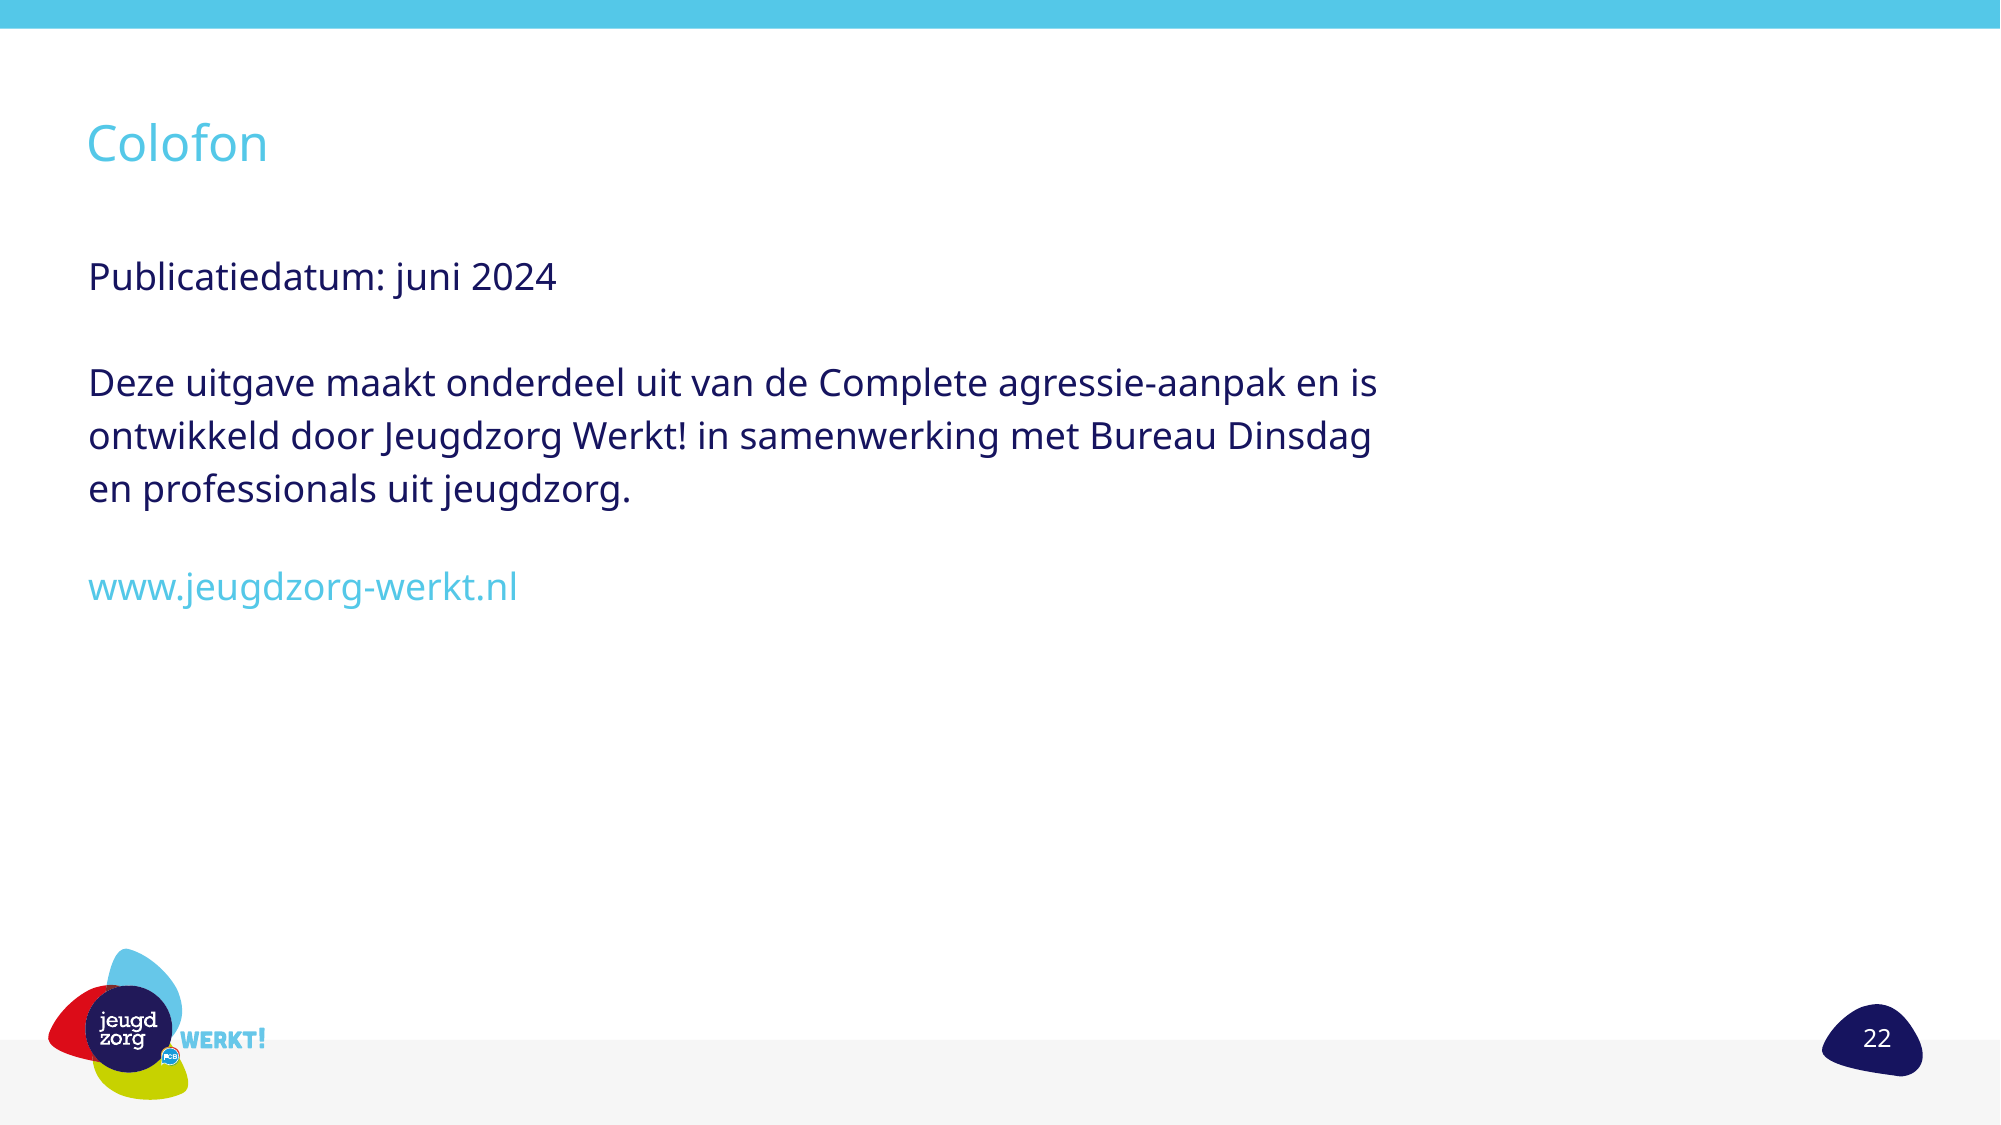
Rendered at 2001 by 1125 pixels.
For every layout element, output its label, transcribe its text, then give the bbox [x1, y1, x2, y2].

slide_number 22 [1841, 1008, 1914, 1071]
title Colofon [86, 84, 1912, 206]
list Publicatiedatum: juni 2024 Deze uitgave maakt onderdeel uit van de Complete agressie-aanpak en is ontwikkeld door Jeugdzorg Werkt! in samenwerking met Bureau Dinsdag en professionals uit jeugdzorg. www.jeugdzorg-werkt.nl [88, 258, 1909, 923]
